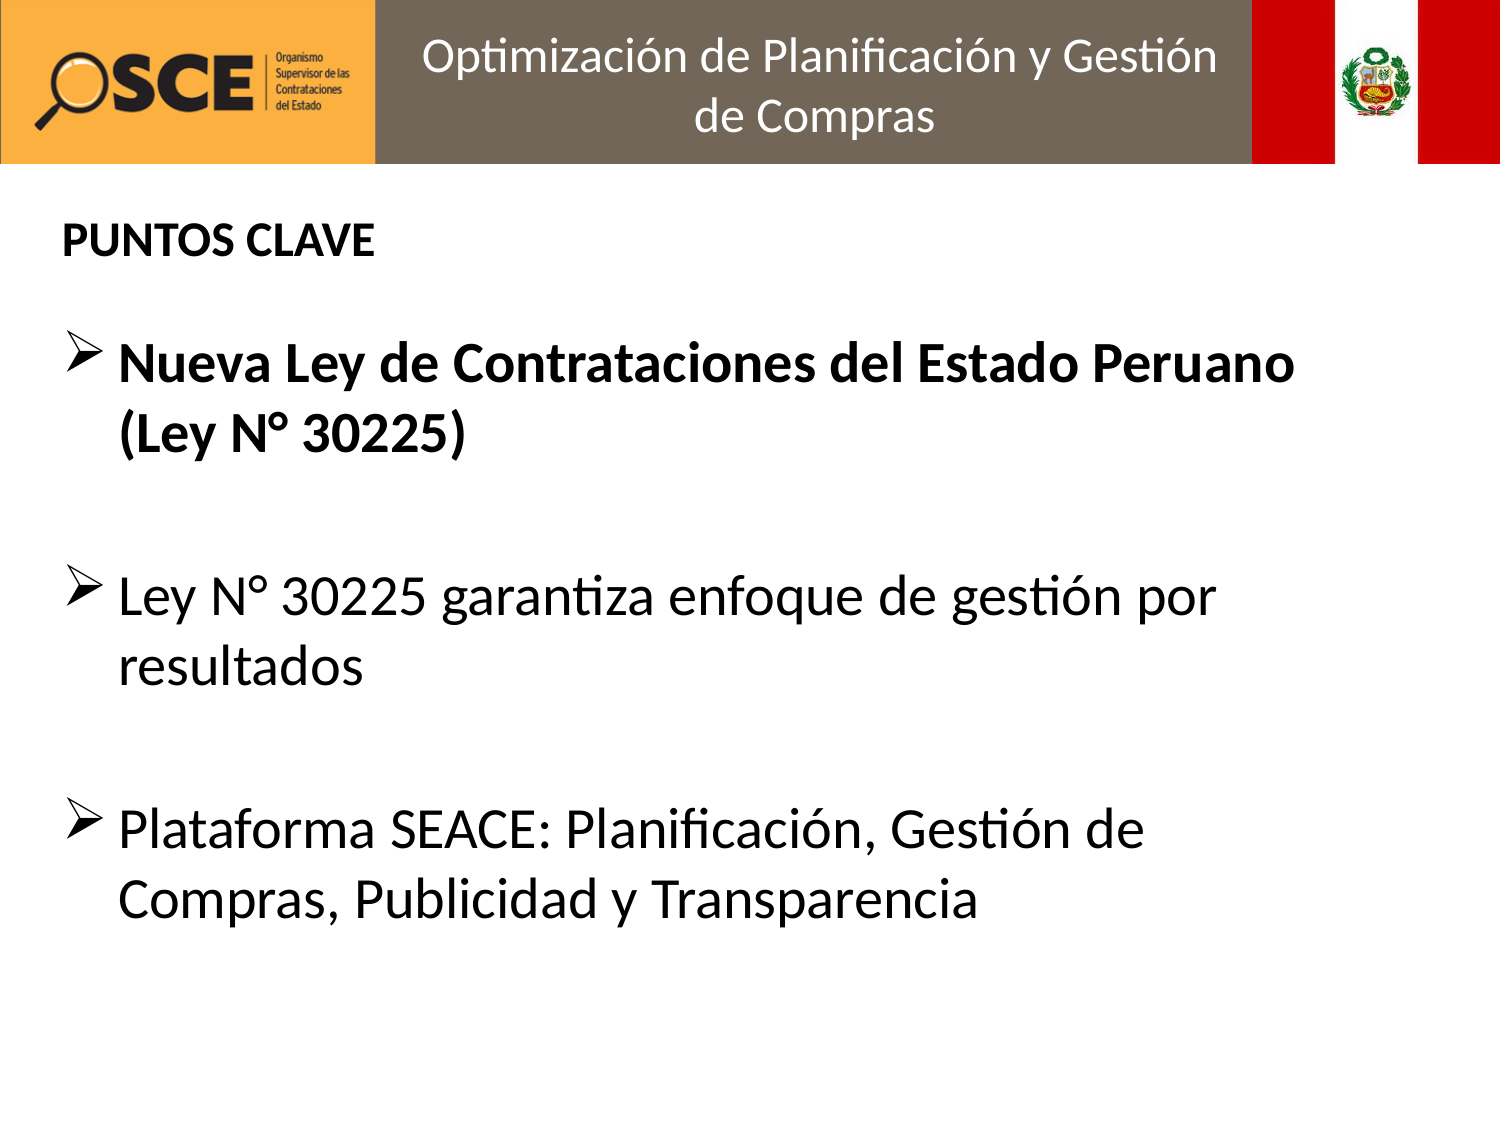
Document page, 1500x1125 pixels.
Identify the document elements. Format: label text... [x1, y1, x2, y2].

picture [0, 0, 386, 164]
list PUNTOS CLAVE [46, 199, 1465, 305]
title Optimización de Planificación y Gestión de Compras [386, 0, 1254, 164]
picture [1254, 0, 1500, 164]
list Nueva Ley de Contrataciones del Estado Peruano (Ley N° 30225) Ley N° 30225 garantiza enfoque de gestión por resultados Plataforma SEACE: Planificación, Gestión de Compras, Publicidad y Transparencia [46, 316, 1383, 1032]
